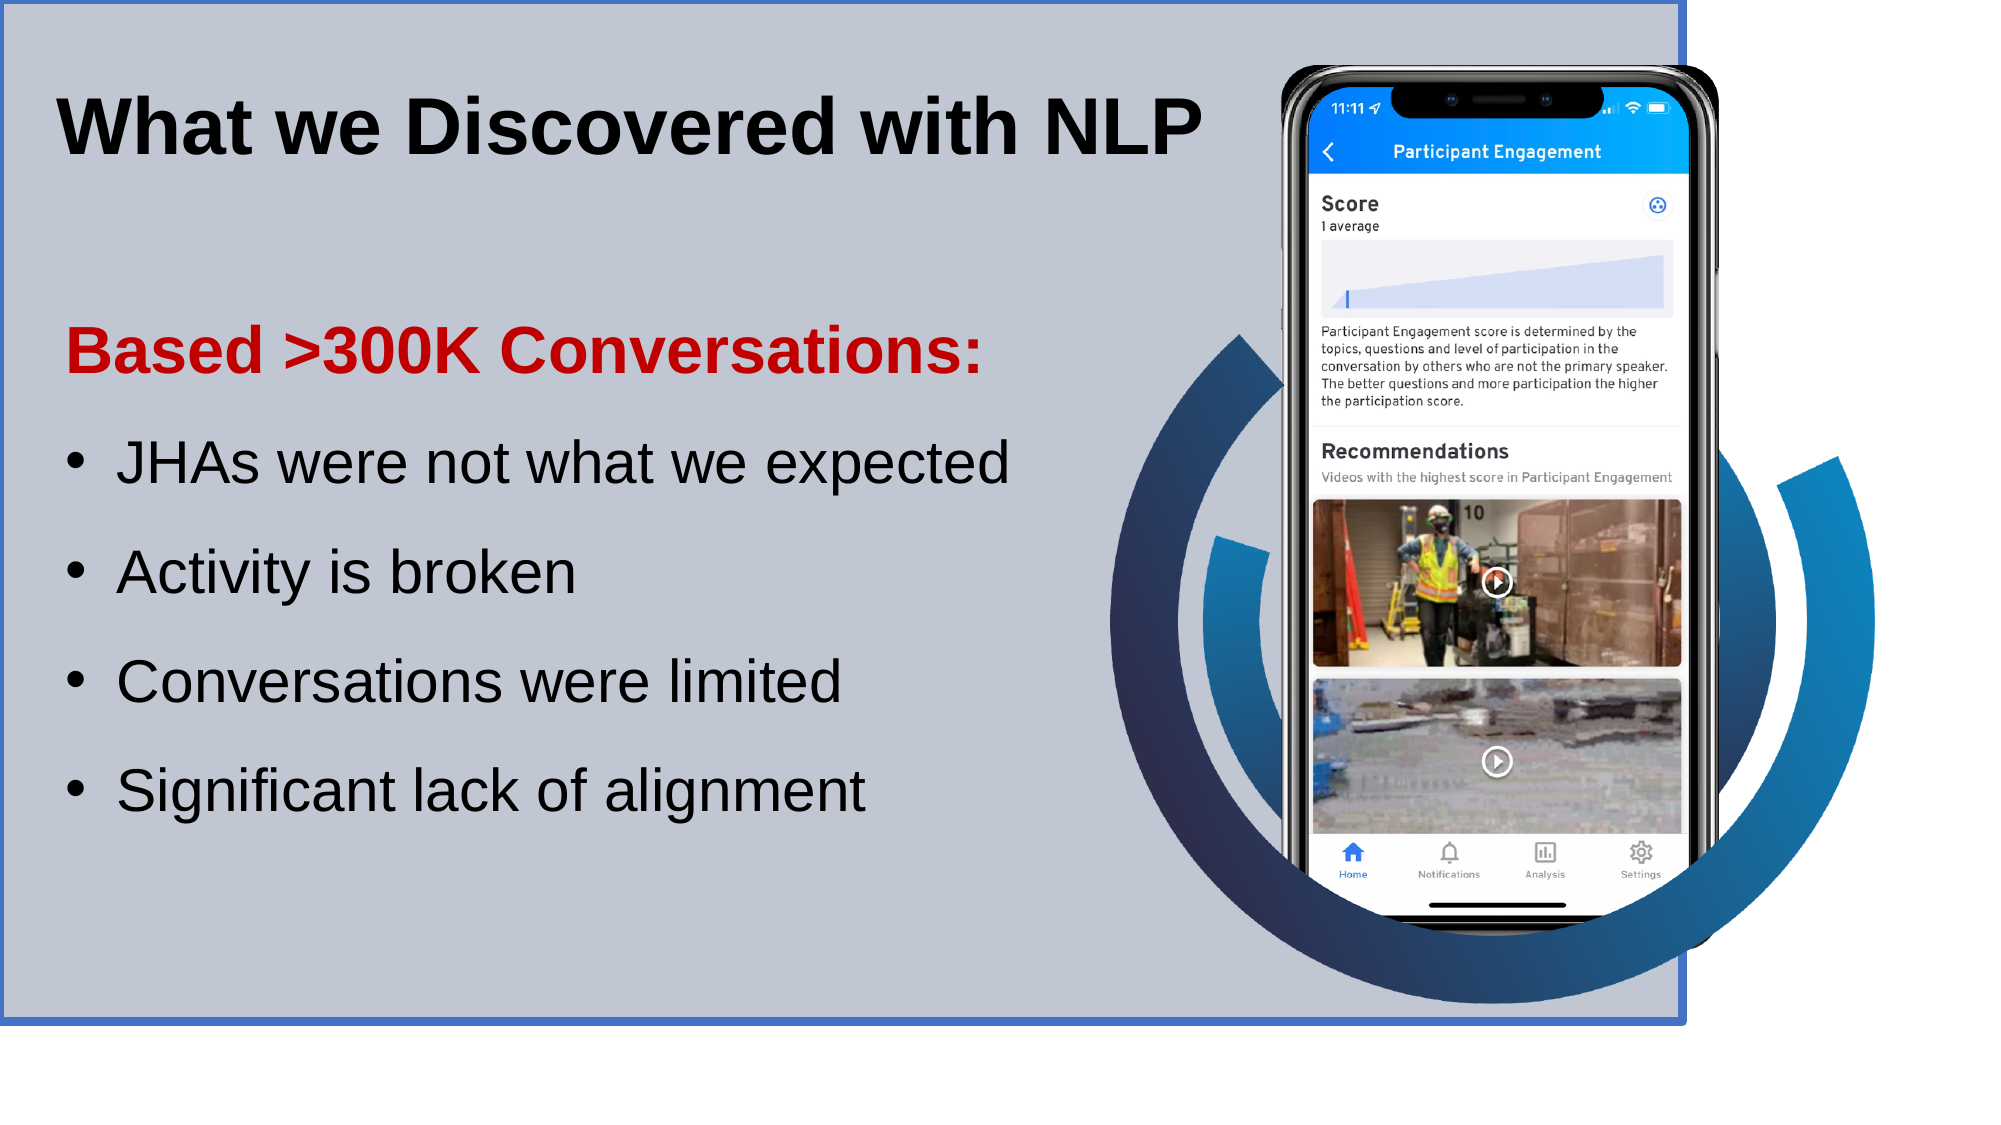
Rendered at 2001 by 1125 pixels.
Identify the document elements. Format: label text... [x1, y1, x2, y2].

text_box What we Discovered with NLP [52, 81, 1110, 197]
text_box Based >300K Conversations: JHAs were not what we expected Activity is broken Conversations were limited Significant lack of alignment [61, 262, 1094, 898]
text_box [0, 0, 1683, 1022]
picture [1110, 65, 1875, 1004]
